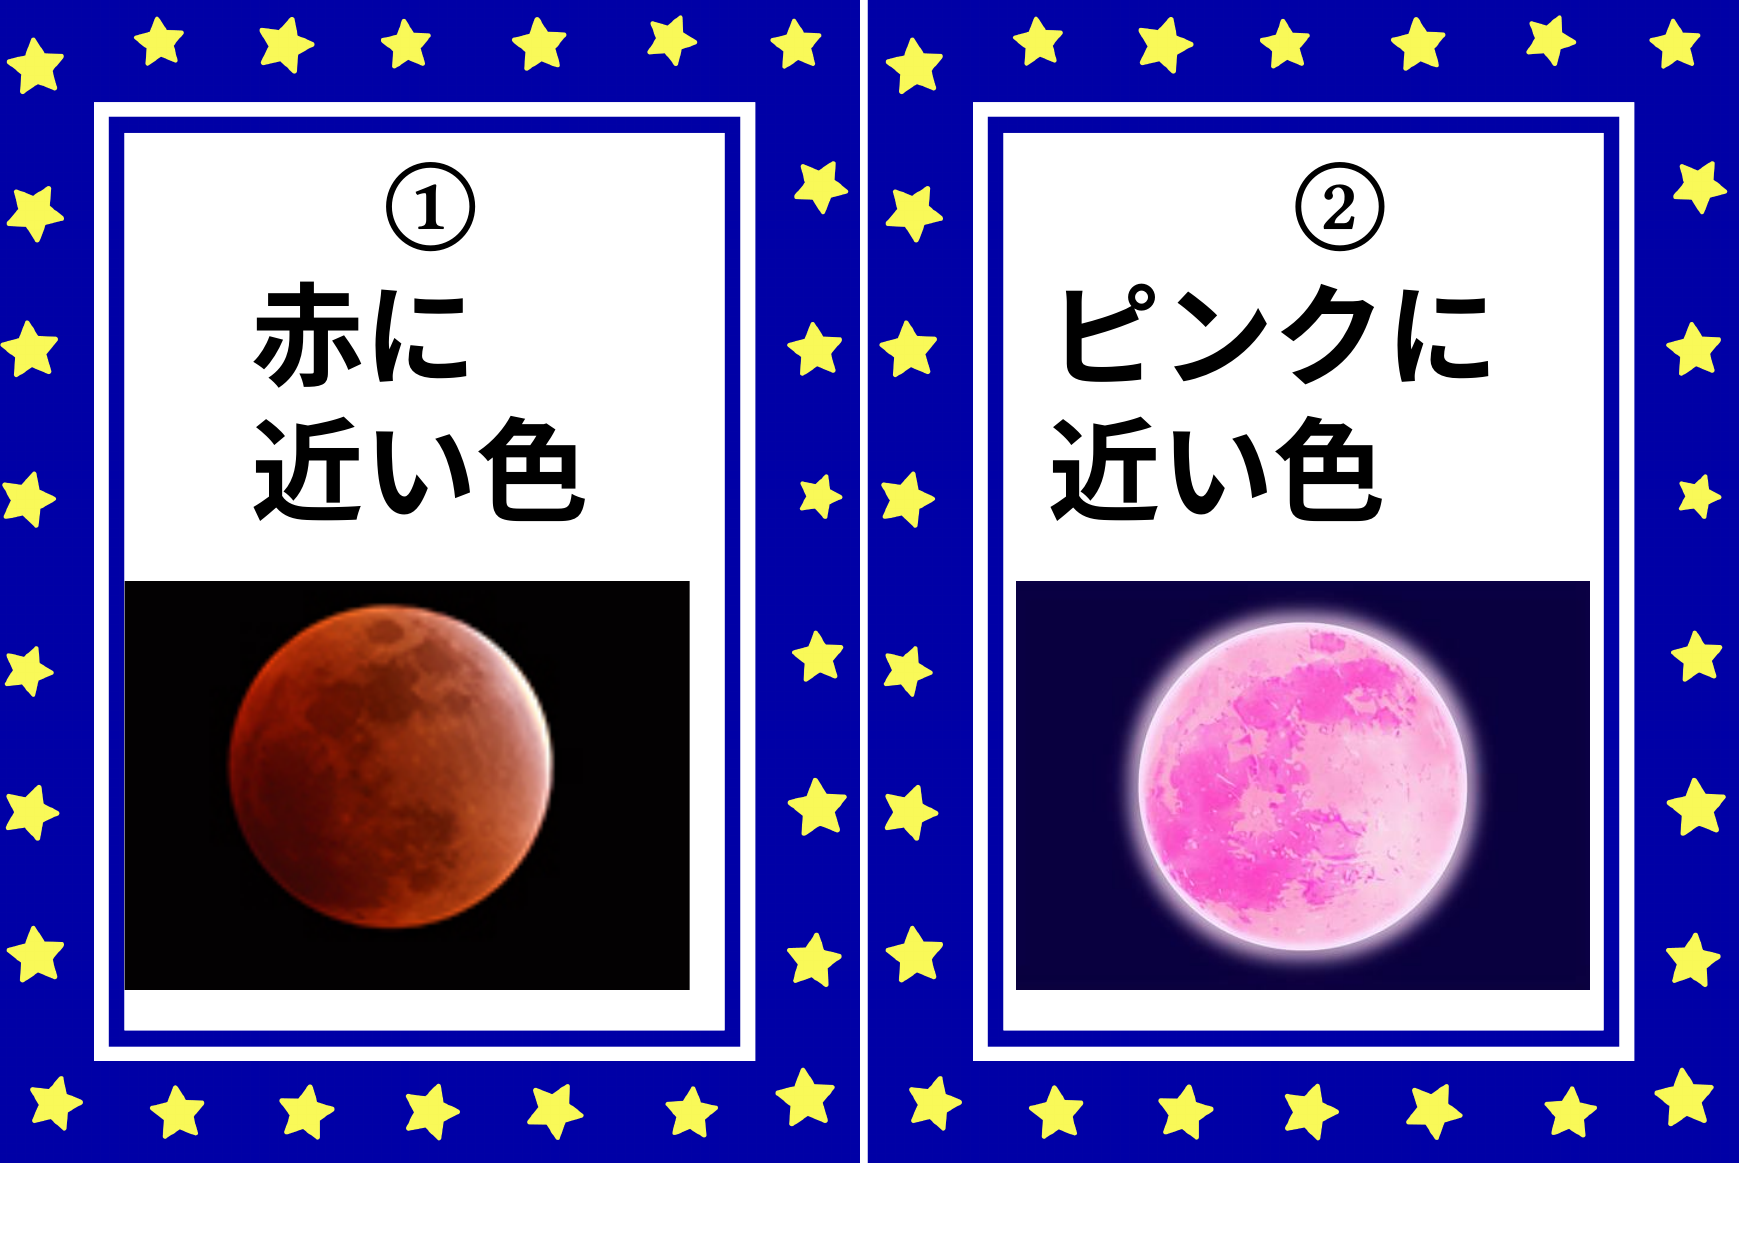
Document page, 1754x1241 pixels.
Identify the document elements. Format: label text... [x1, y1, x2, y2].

picture [0, 1, 1754, 1162]
text_box ① 赤に 近い色 [124, 122, 738, 145]
text_box ② ピンクに 近い色 [1034, 122, 1648, 145]
